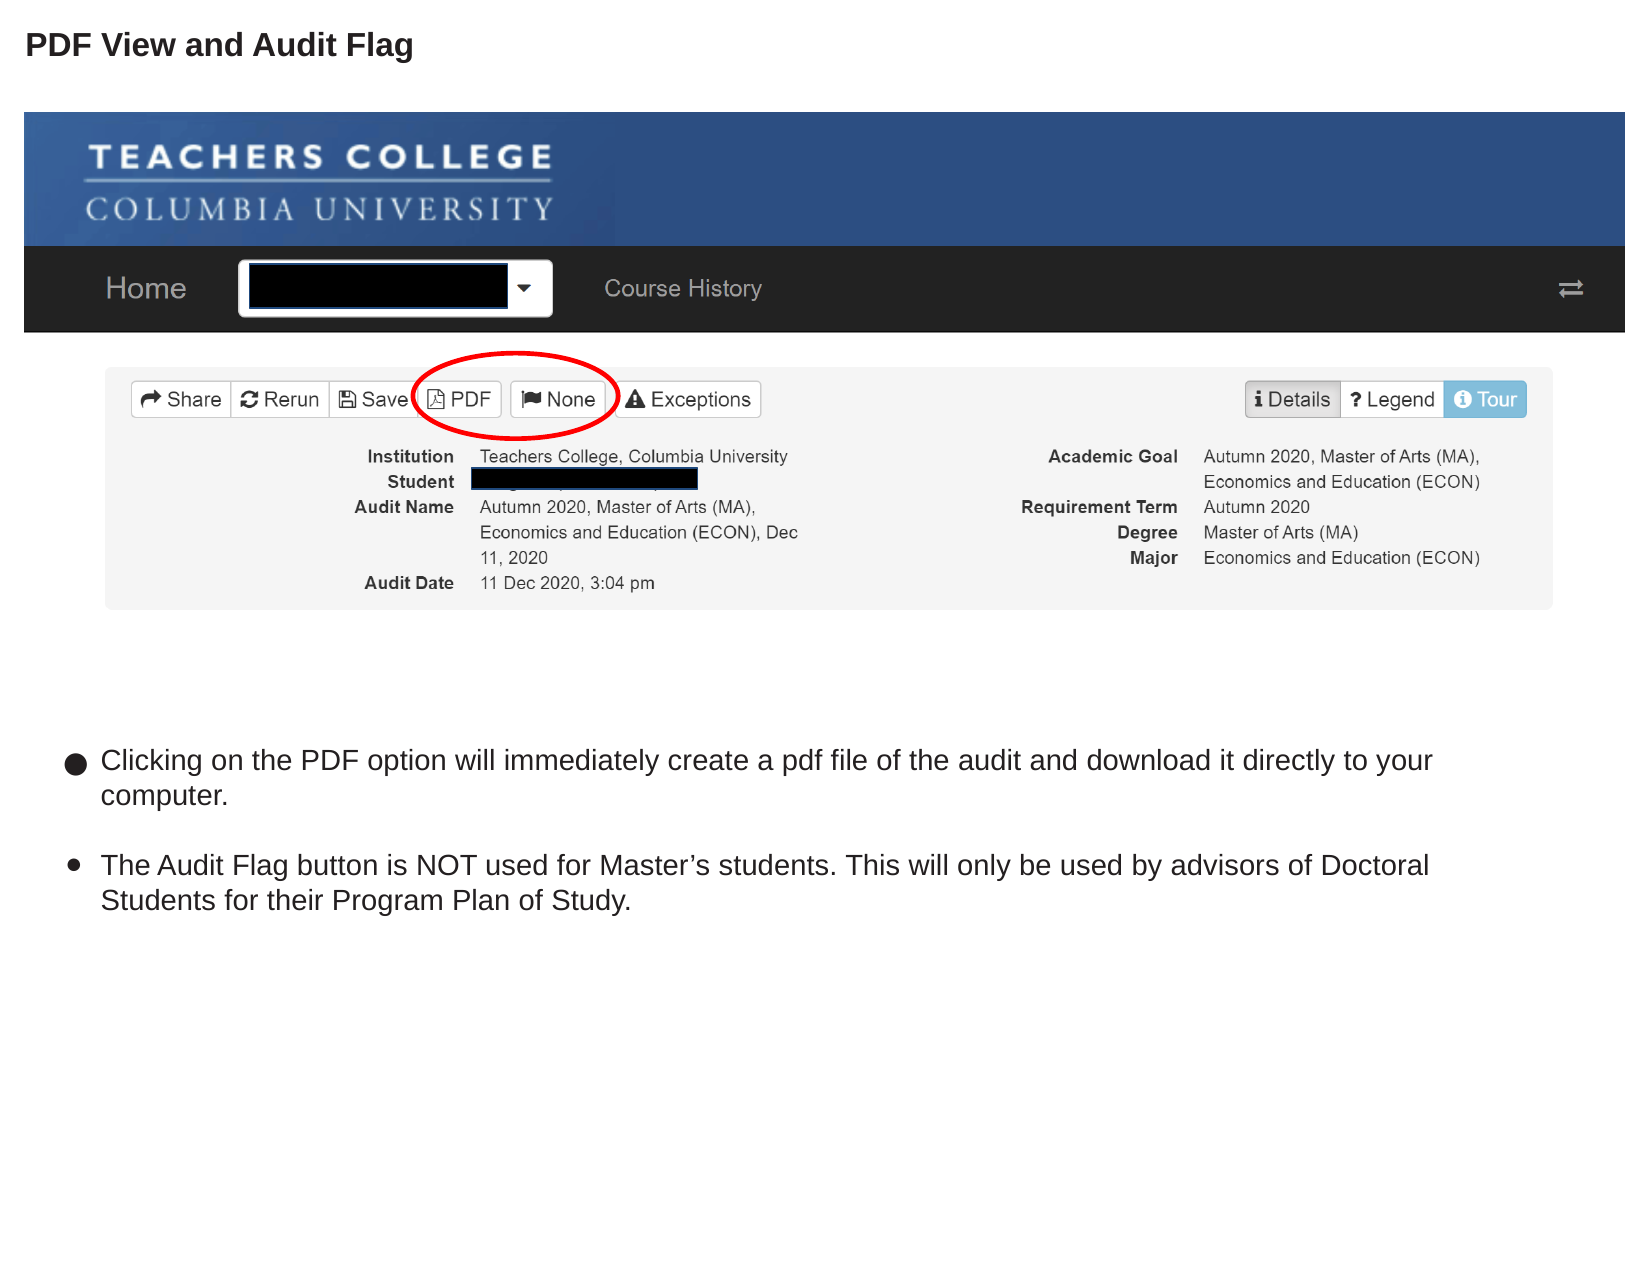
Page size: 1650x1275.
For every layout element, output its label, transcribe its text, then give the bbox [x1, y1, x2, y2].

text_box PDF View and Audit Flag [23, 21, 430, 64]
text_box Clicking on the PDF option will immediately create a pdf file of the audit and download it directly to your computer. The Audit Flag button is NOT used for Master’s students. This will only be used by advisors of Doctoral Students for their Program Plan of Study. [61, 704, 1470, 917]
picture [24, 112, 1626, 636]
